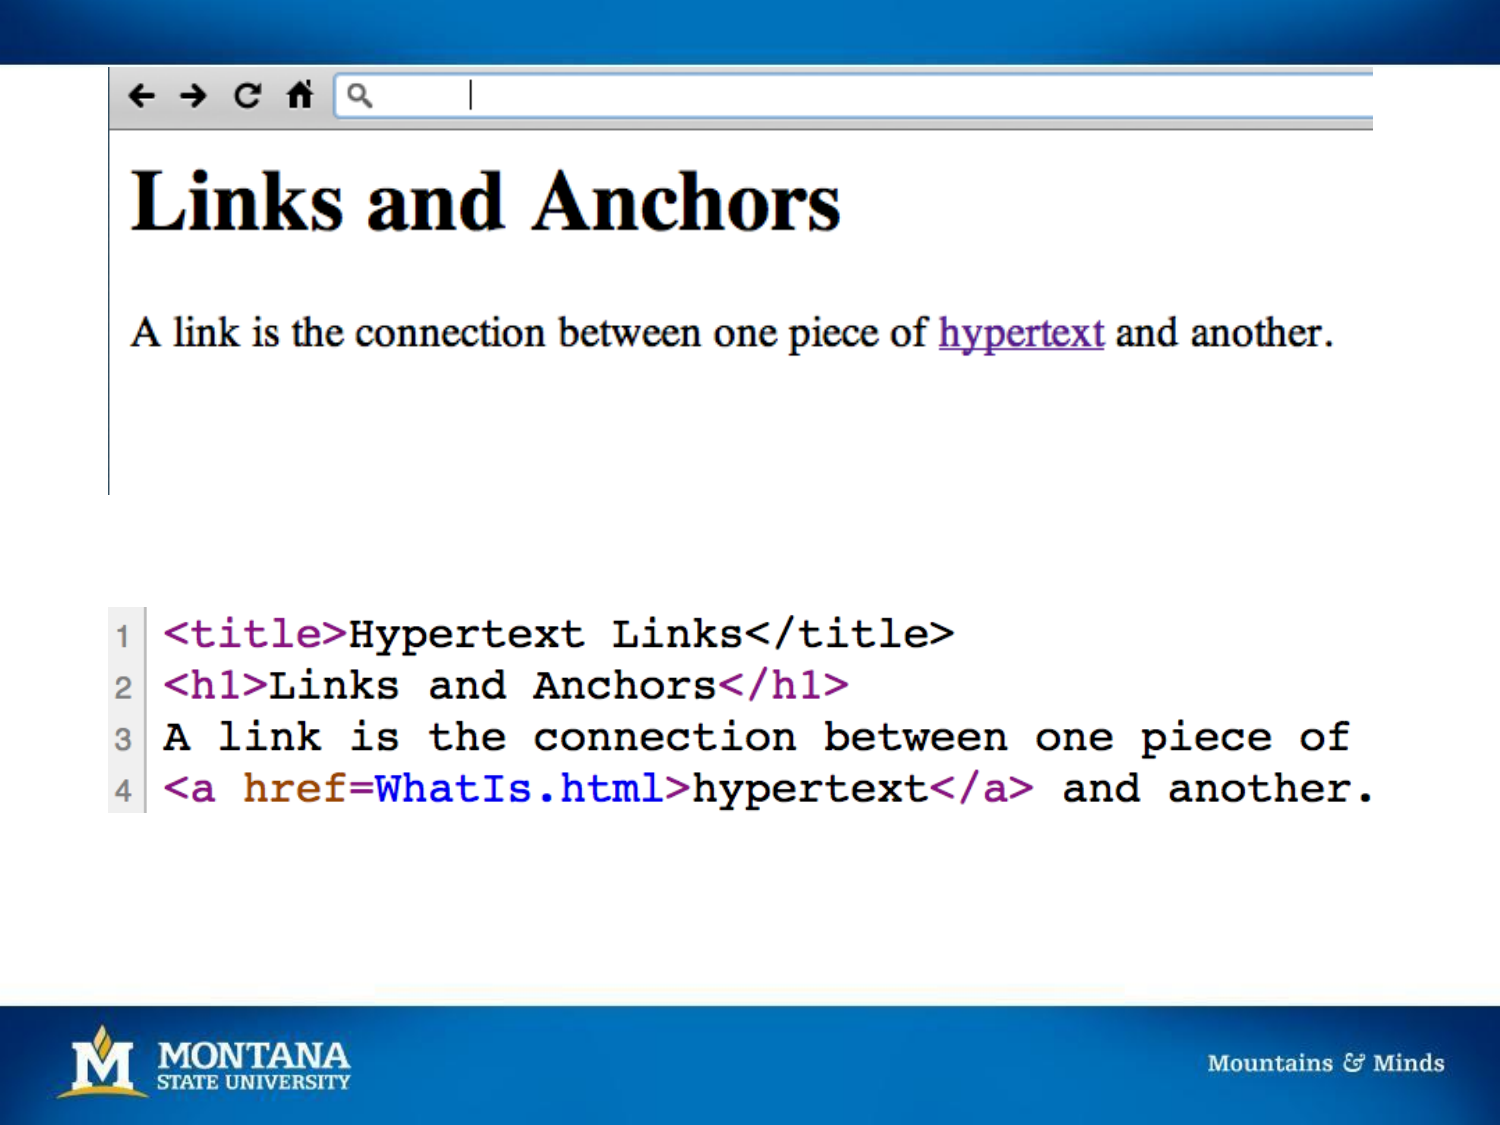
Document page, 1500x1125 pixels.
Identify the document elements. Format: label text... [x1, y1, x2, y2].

picture [0, 0, 1500, 1125]
list http://www.w3.org/History/19921103-hypertext/hypertext/WWW/Link.html [75, 222, 1425, 966]
